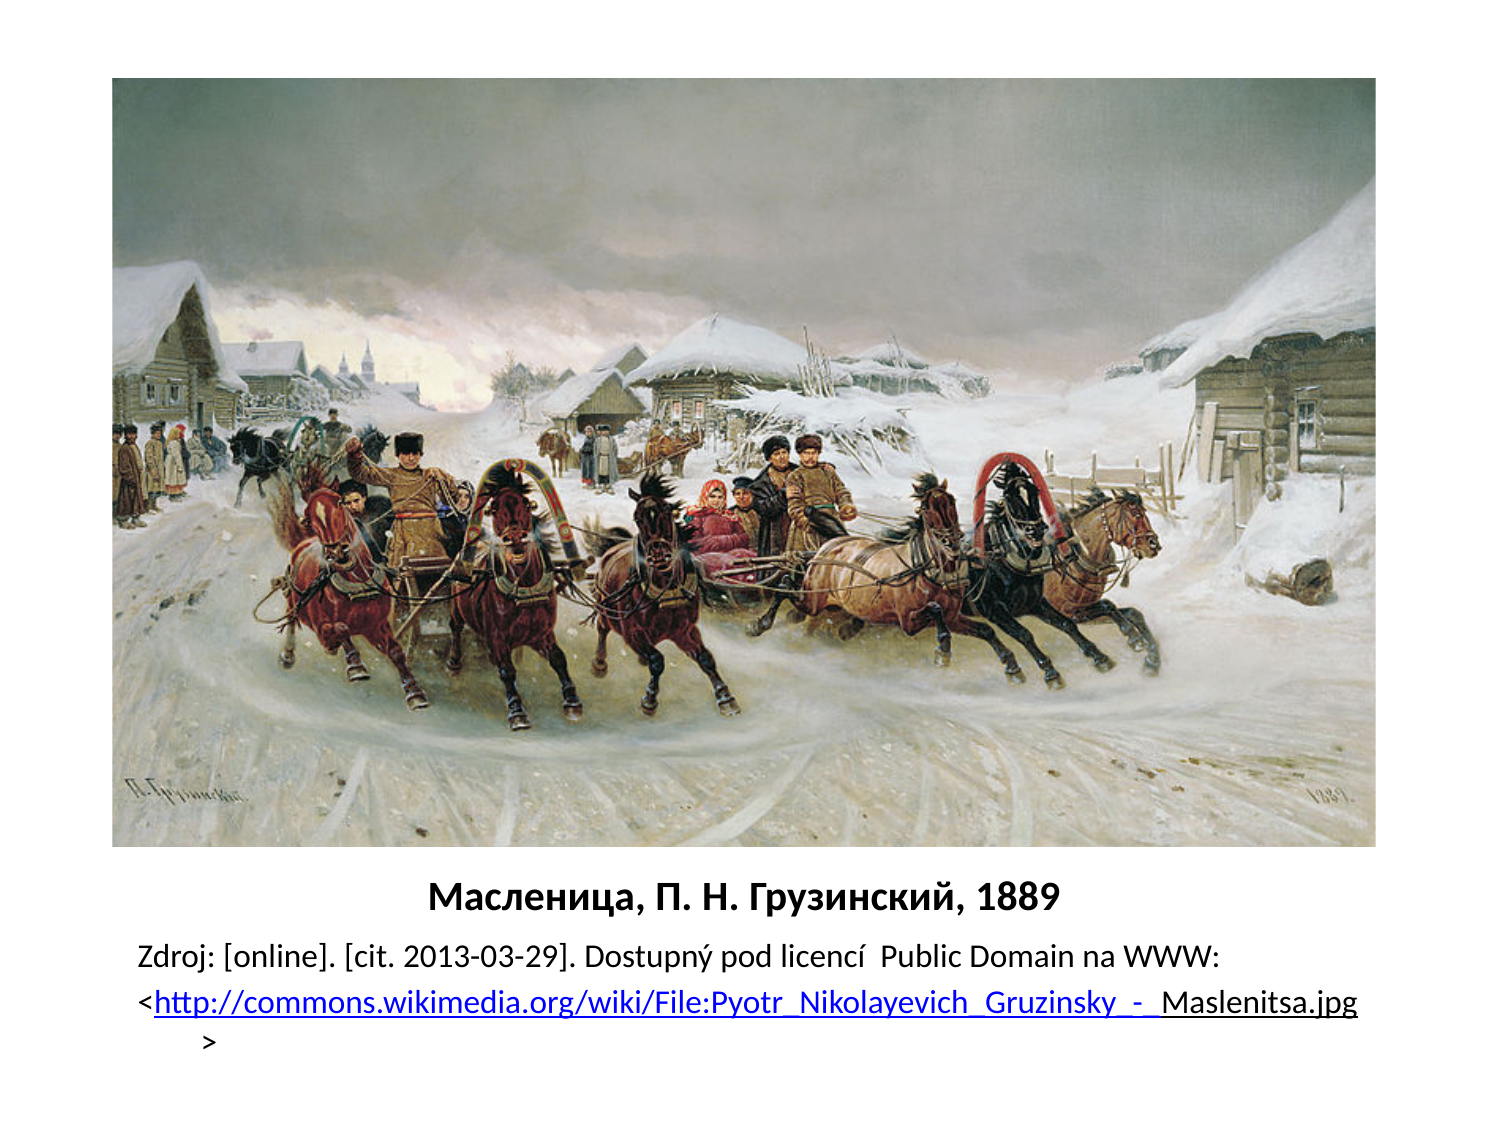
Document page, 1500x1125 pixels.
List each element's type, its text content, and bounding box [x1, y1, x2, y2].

title Масленица, П. Н. Грузинский, 1889 [112, 856, 1376, 926]
picture [111, 77, 1376, 847]
list Zdroj: [online]. [cit. 2013-03-29]. Dostupný pod licencí Public Domain na WWW: <http://commons.wikimedia.org/wiki/File:Pyotr_Nikolayevich_Gruzinsky_-_Maslenitsa.jpg> [112, 926, 1376, 1059]
